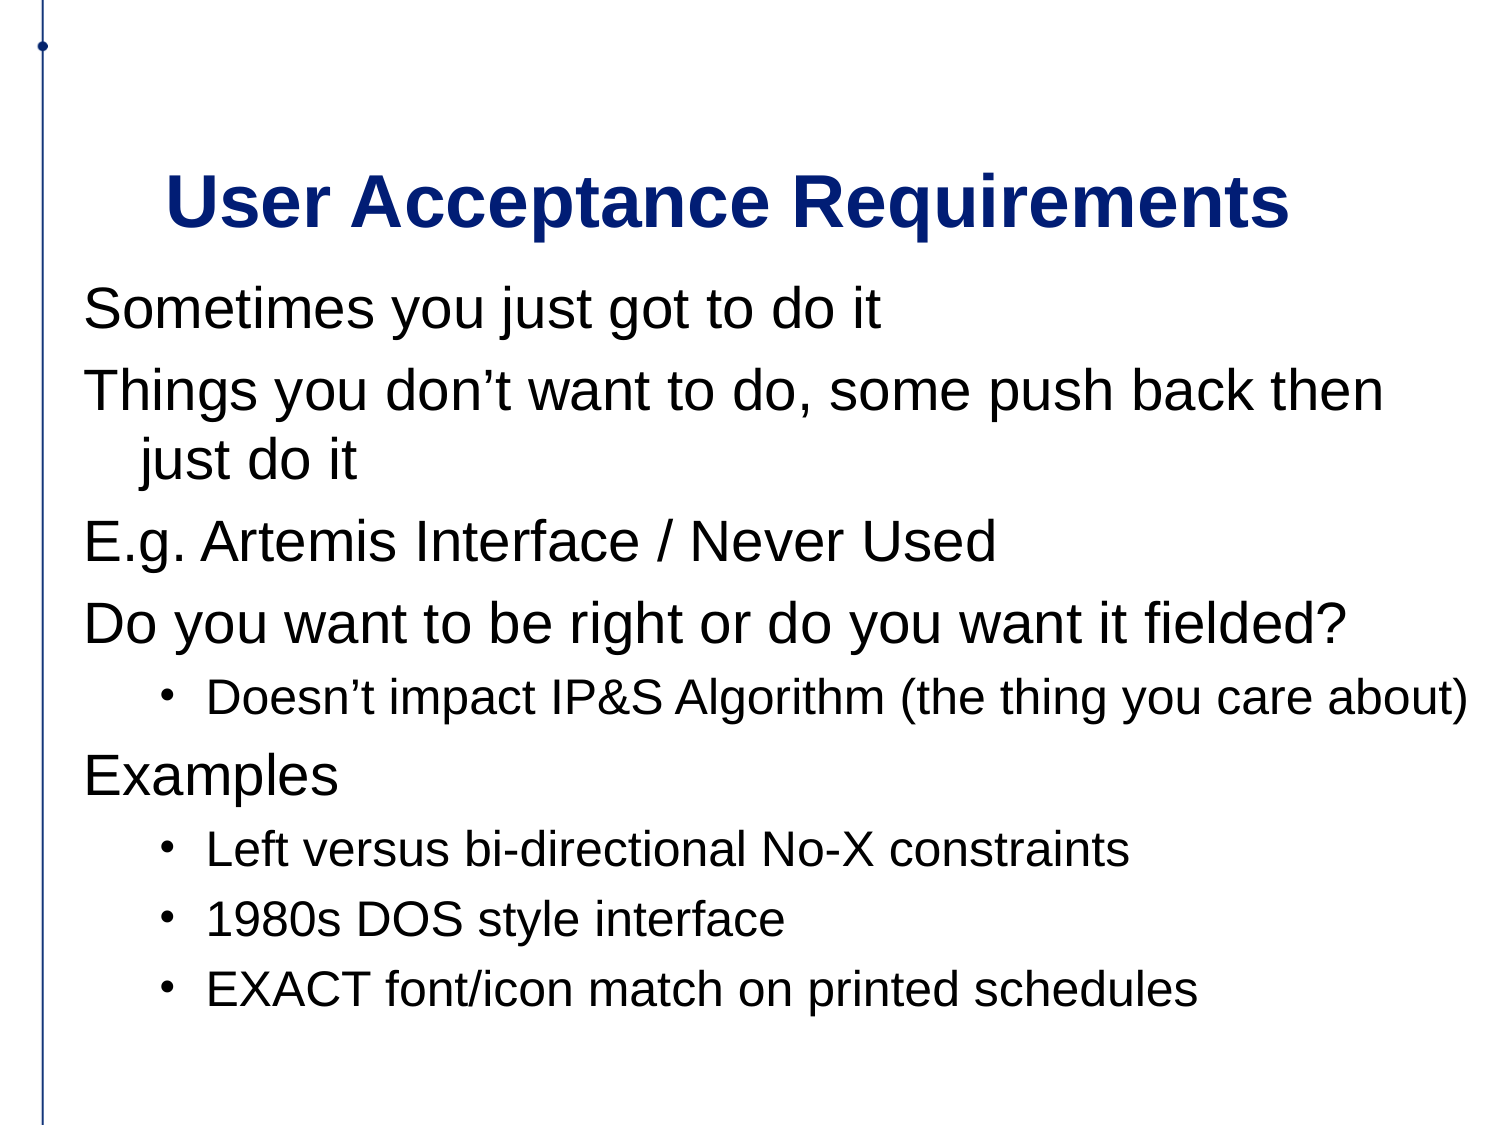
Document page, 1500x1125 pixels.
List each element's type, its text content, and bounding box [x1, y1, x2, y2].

title User Acceptance Requirements [149, 62, 1388, 251]
list Sometimes you just got to do it Things you don’t want to do, some push back then just do it E.g. Artemis Interface / Never Used Do you want to be right or do you want it fielded? Doesn’t impact IP&S Algorithm (the thing you care about) Examples Left versus bi-directional No-X constraints 1980s DOS style interface EXACT font/icon match on printed schedules [68, 262, 1500, 1026]
picture [14, 0, 48, 1125]
